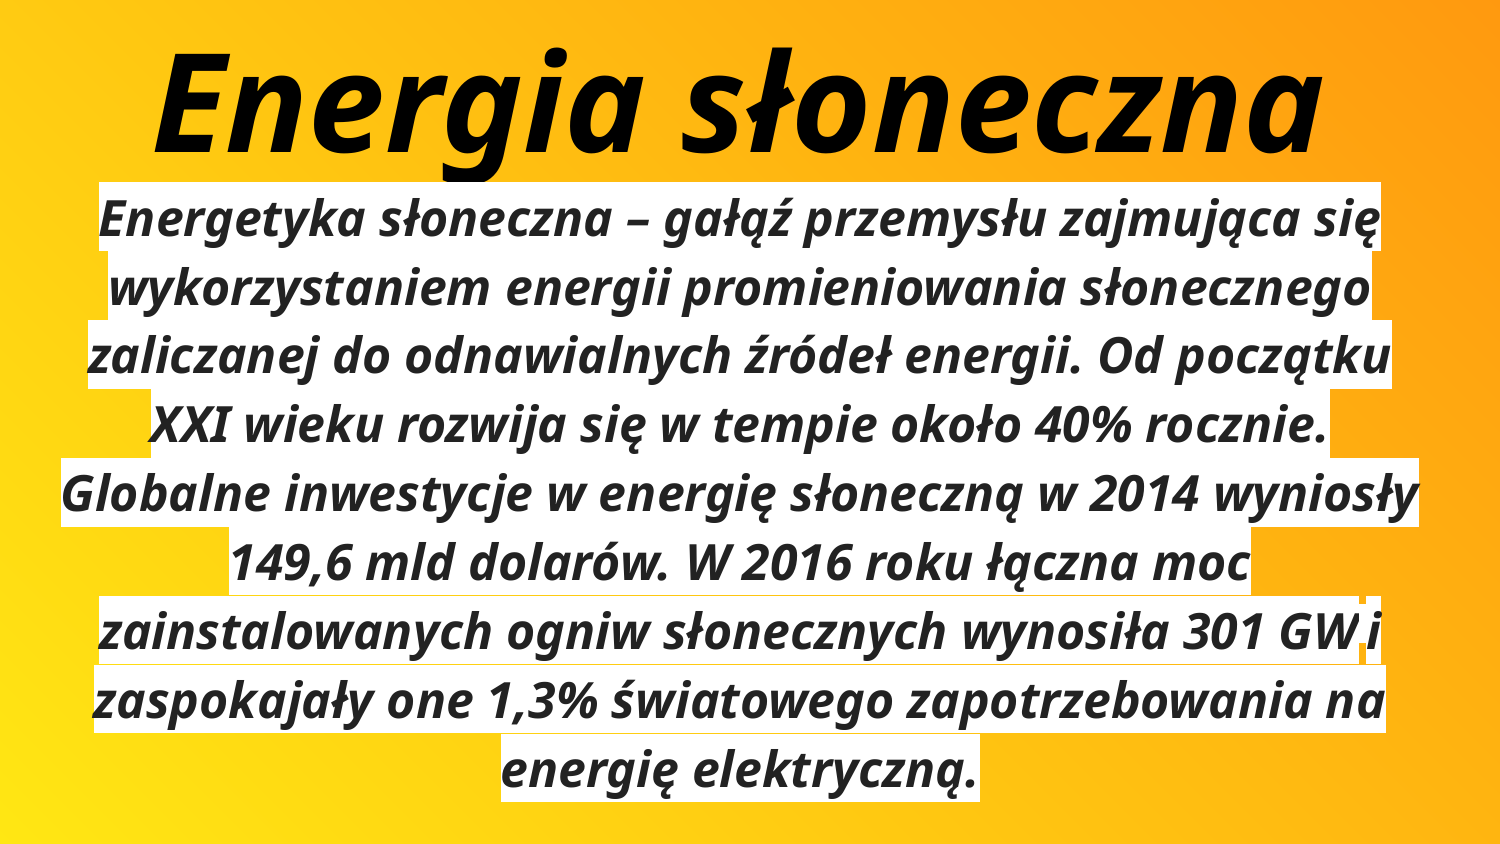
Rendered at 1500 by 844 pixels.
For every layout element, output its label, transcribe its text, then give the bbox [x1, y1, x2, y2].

title Energia słoneczna [64, 0, 1463, 94]
list Energetyka słoneczna – gałąź przemysłu zajmująca się wykorzystaniem energii promieniowania słonecznego zaliczanej do odnawialnych źródeł energii. Od początku XXI wieku rozwija się w tempie około 40% rocznie. Globalne inwestycje w energię słoneczną w 2014 wyniosły 149,6 mld dolarów. W 2016 roku łączna moc zainstalowanych ogniw słonecznych wynosiła 301 GW i zaspokajały one 1,3% światowego zapotrzebowania na energię elektryczną. [41, 161, 1439, 723]
